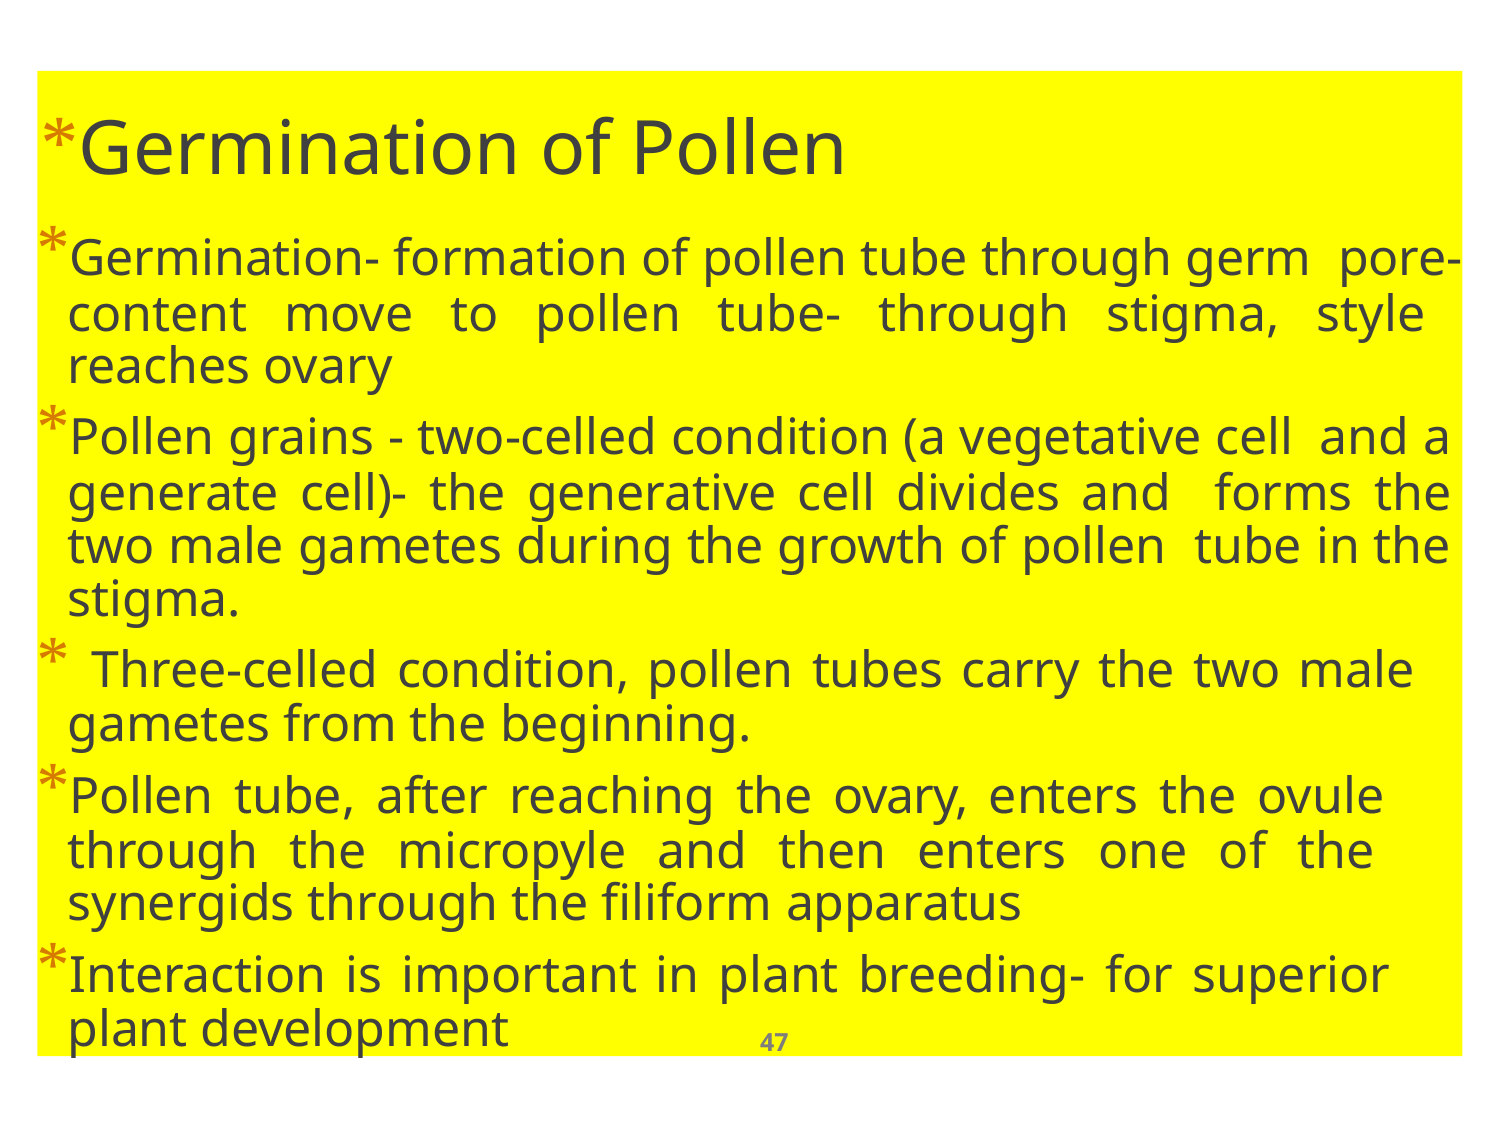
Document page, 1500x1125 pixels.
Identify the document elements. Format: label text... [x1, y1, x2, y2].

text_box *Germination of Pollen *Germination- formation of pollen tube through germ pore- content move to pollen tube- through stigma, style reaches ovary *Pollen grains - two-celled condition (a vegetative cell and a generate cell)- the generative cell divides and forms the two male gametes during the growth of pollen tube in the stigma. * Three-celled condition, pollen tubes carry the two male gametes from the beginning. *Pollen tube, after reaching the ovary, enters the ovule through the micropyle and then enters one of the synergids through the filiform apparatus *Interaction is important in plant breeding- for superior plant development [37, 70, 1463, 1057]
slide_number 47 [753, 1026, 797, 1125]
